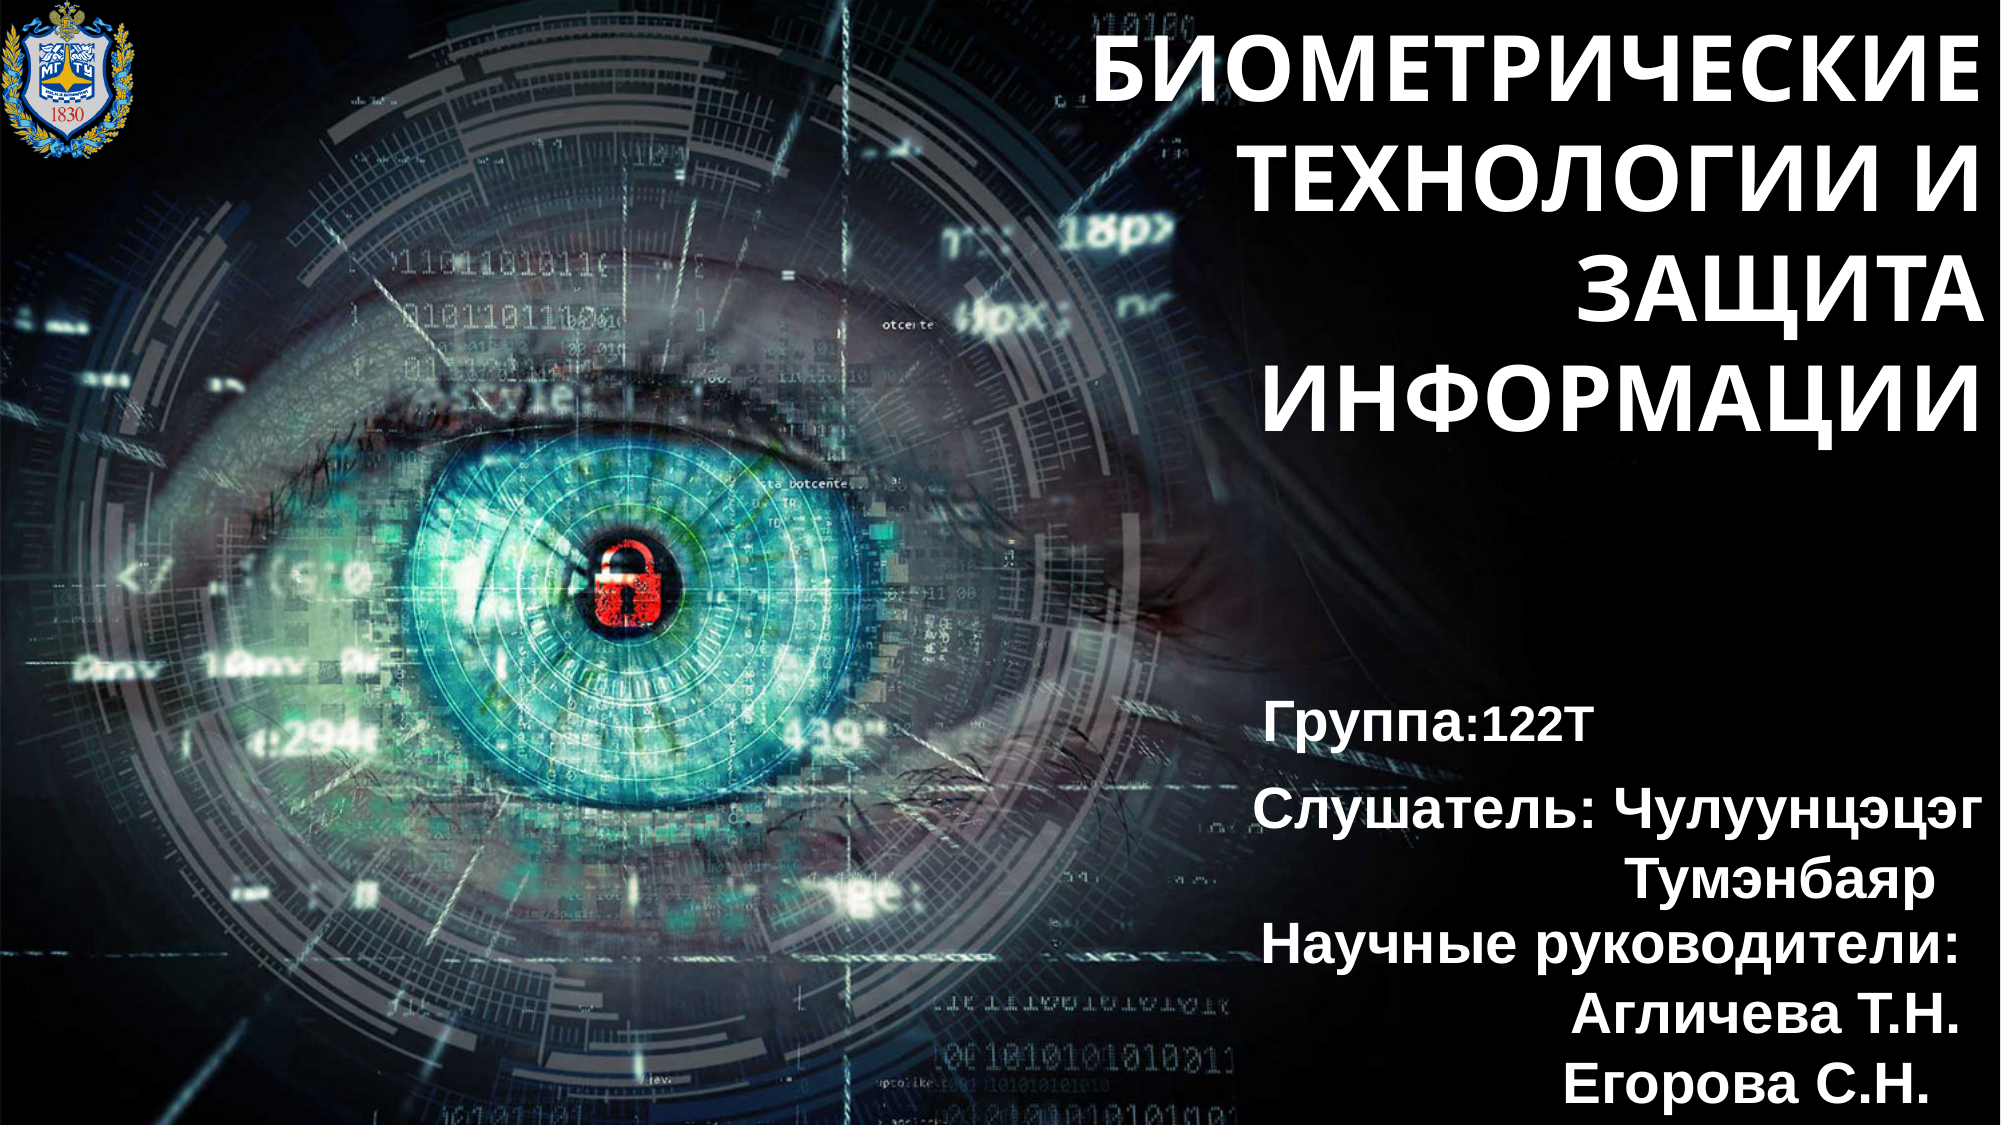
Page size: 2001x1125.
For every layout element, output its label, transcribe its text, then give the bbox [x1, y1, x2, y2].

text_box БИОМЕТРИЧЕСКИЕ ТЕХНОЛОГИИ И ЗАЩИТА ИНФОРМАЦИИ [897, 2, 2000, 457]
picture [0, 0, 2001, 1125]
text_box Научные руководители: Агличева Т.Н. Егорова С.Н. [998, 897, 1977, 1123]
text_box Группа:122Т [1248, 676, 1678, 761]
text_box Слушатель: Чулуунцэцэг Тумэнбаяр [1084, 762, 2000, 918]
